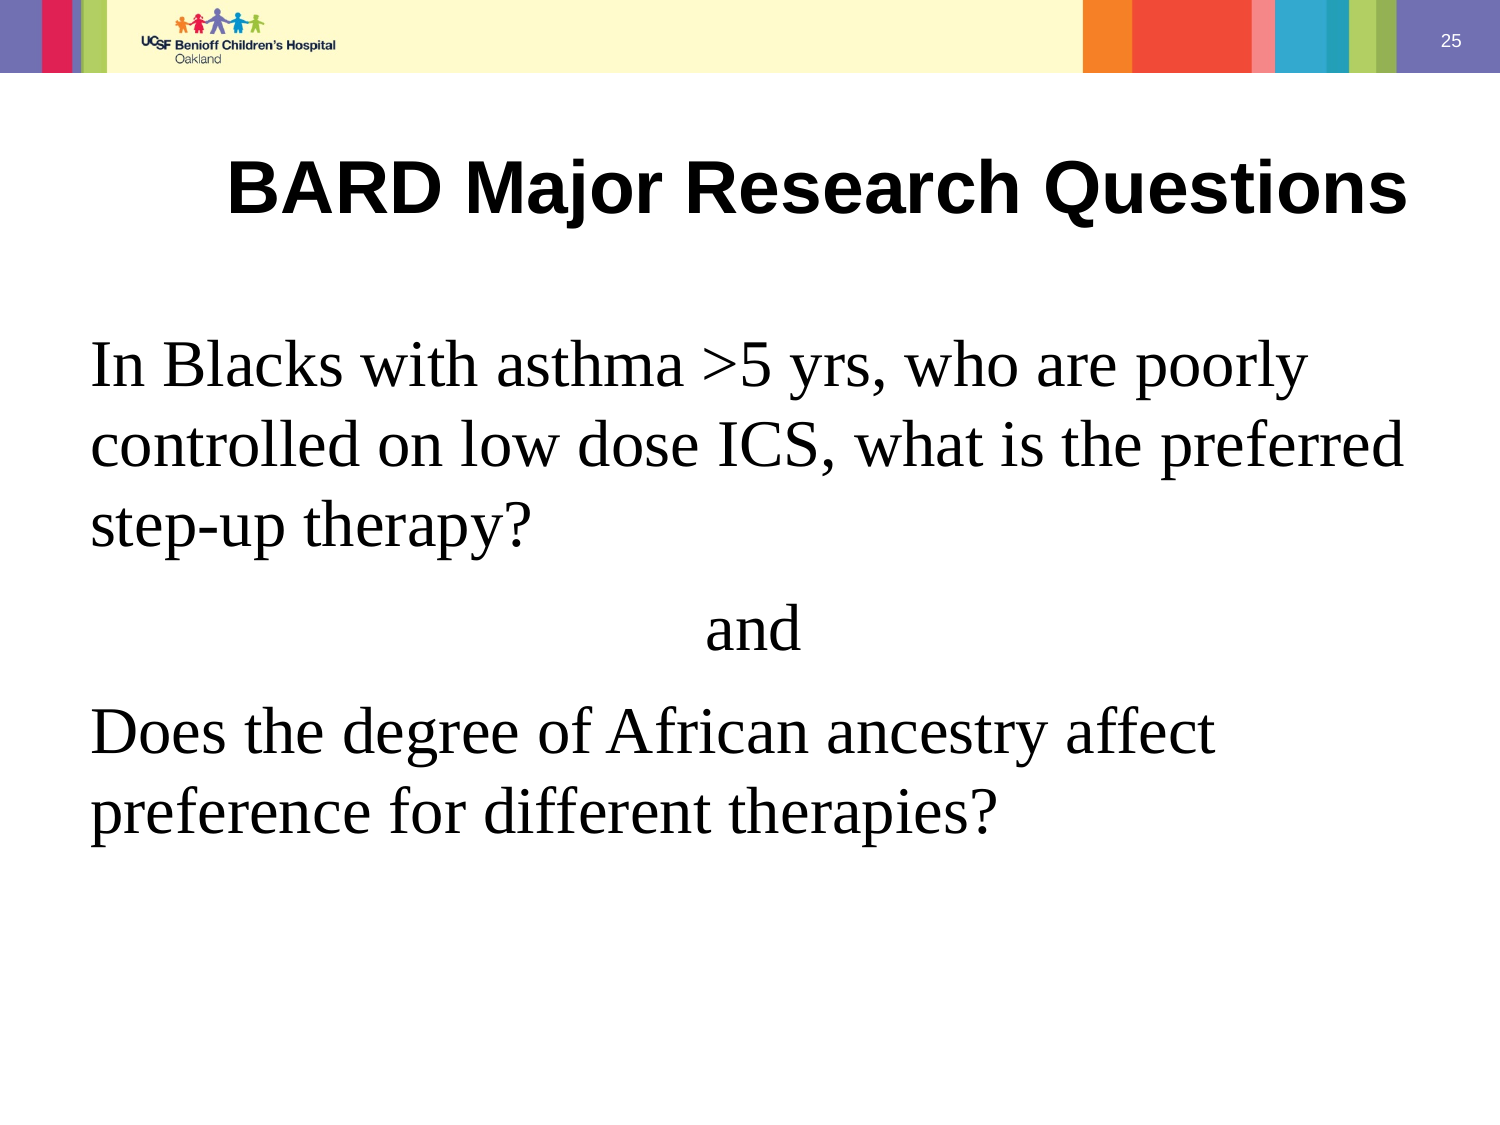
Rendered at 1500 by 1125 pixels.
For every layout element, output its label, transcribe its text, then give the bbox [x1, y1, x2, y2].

list In Blacks with asthma >5 yrs, who are poorly controlled on low dose ICS, what is the preferred step-up therapy? and Does the degree of African ancestry affect preference for different therapies? [75, 312, 1450, 1100]
picture [0, 0, 135, 73]
text_box BARD Major Research Questions [135, 0, 1500, 188]
